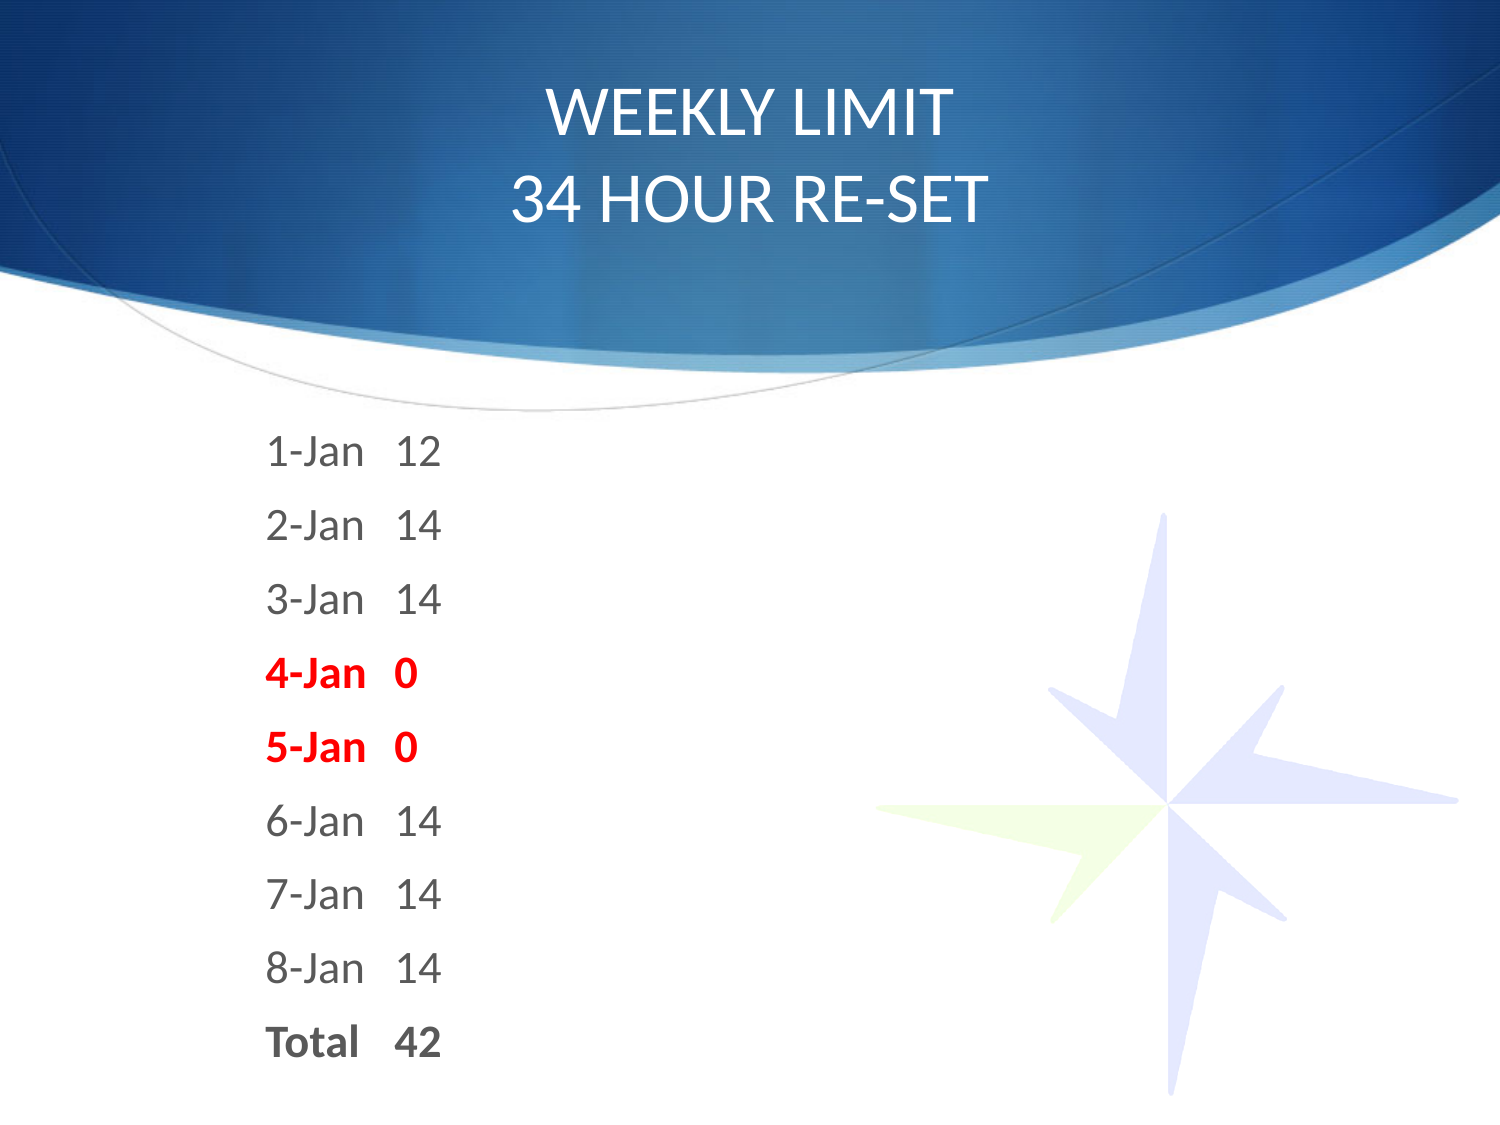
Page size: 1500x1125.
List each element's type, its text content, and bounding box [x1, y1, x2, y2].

picture [0, 0, 1500, 1125]
title WEEKLY LIMIT 34 HOUR RE-SET [74, 56, 1426, 245]
list 1-Jan 12 2-Jan 14 3-Jan 14 4-Jan 0 5-Jan 0 6-Jan 14 7-Jan 14 8-Jan 14 Total 42 [121, 412, 1379, 1076]
